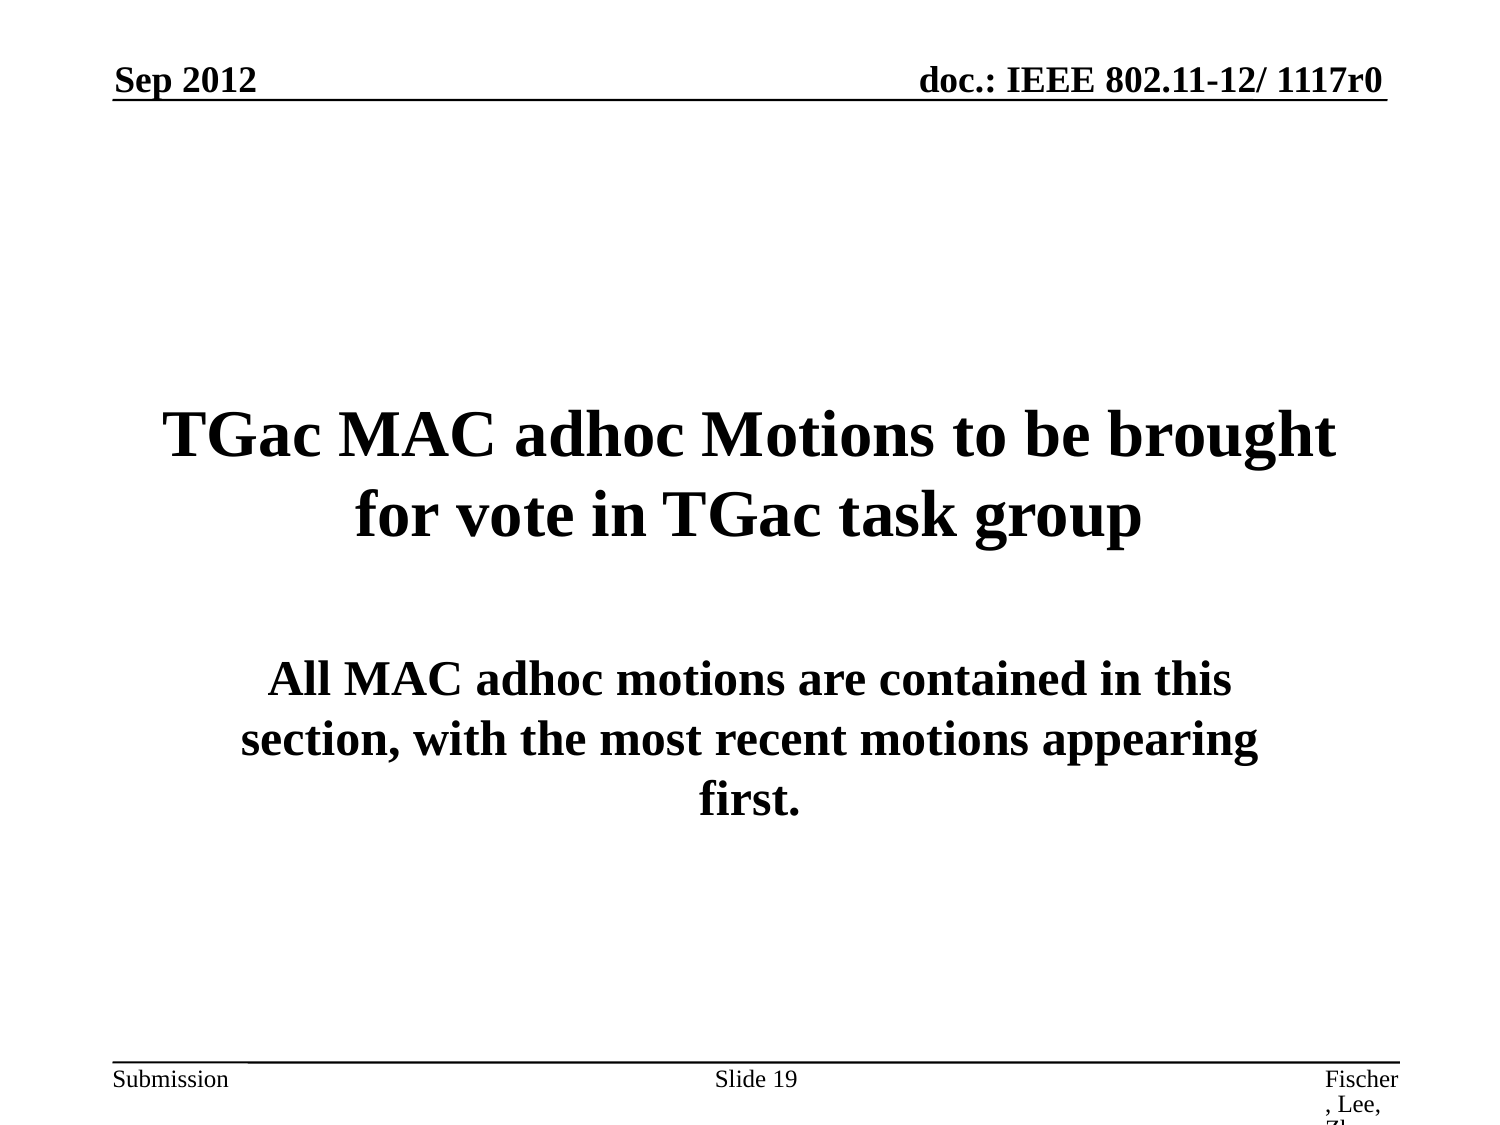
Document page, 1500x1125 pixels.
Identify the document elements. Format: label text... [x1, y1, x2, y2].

slide_number Slide 19 [712, 1061, 800, 1093]
title TGac MAC adhoc Motions to be brought for vote in TGac task group [112, 349, 1388, 591]
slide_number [114, 54, 313, 101]
subtitle All MAC adhoc motions are contained in this section, with the most recent motions appearing first. [224, 637, 1276, 926]
footer Fischer, Lee, Zhu [1324, 1061, 1402, 1093]
